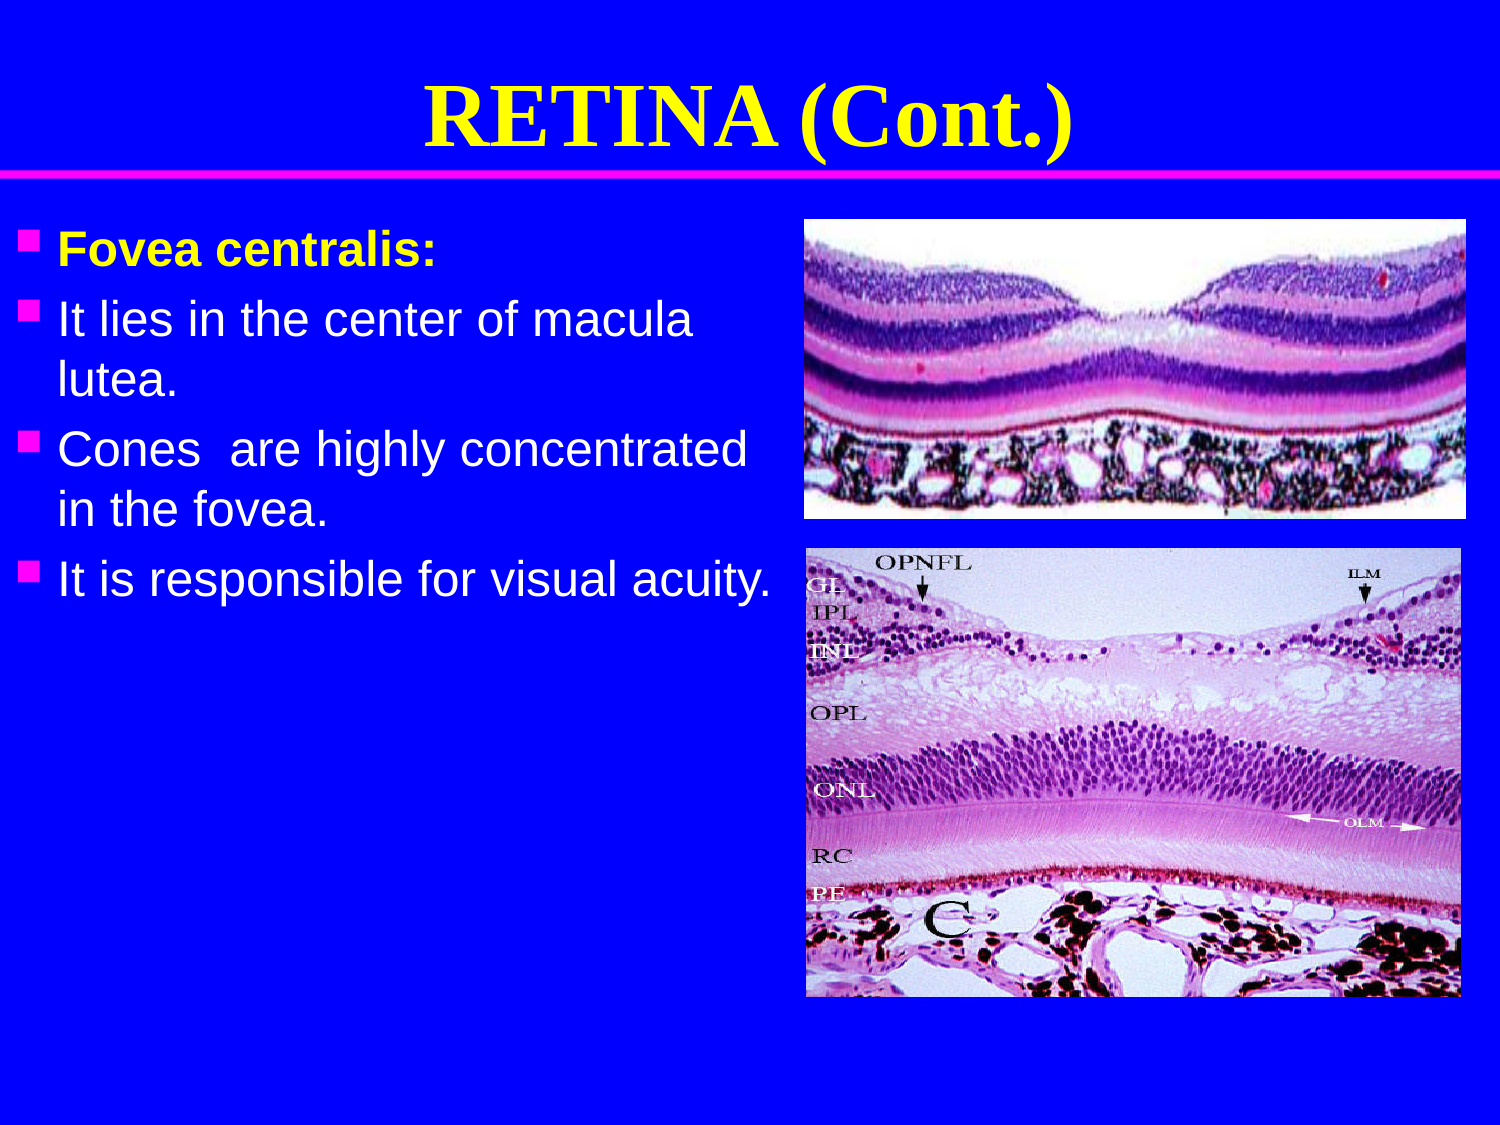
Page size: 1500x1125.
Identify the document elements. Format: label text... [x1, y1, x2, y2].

picture [804, 219, 1467, 520]
list Fovea centralis: It lies in the center of macula lutea. Cones are highly concentrated in the fovea. It is responsible for visual acuity. [0, 208, 790, 685]
picture [806, 548, 1461, 997]
title RETINA (Cont.) [111, 46, 1388, 173]
